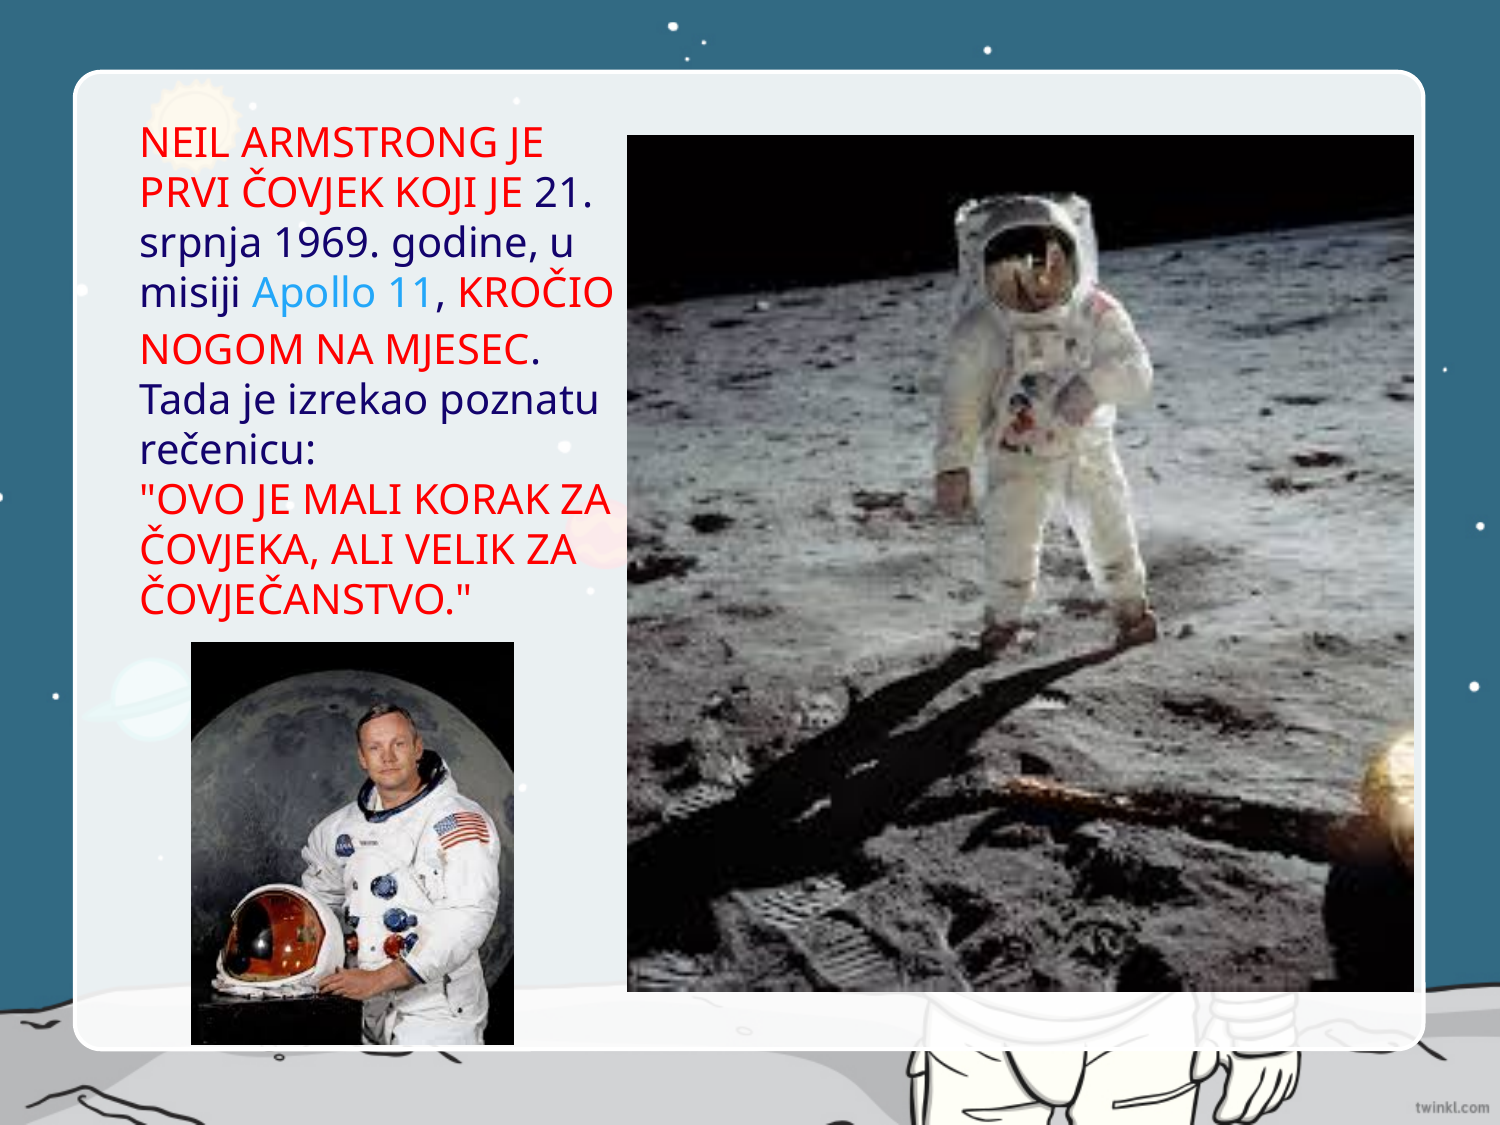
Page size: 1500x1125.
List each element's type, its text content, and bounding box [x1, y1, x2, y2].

picture [0, 0, 1500, 1125]
text_box NEIL ARMSTRONG JE PRVI ČOVJEK KOJI JE 21. srpnja 1969. godine, u misiji Apollo 11, KROČIO NOGOM NA MJESEC. Tada je izrekao poznatu rečenicu: "OVO JE MALI KORAK ZA ČOVJEKA, ALI VELIK ZA ČOVJEČANSTVO." [125, 107, 644, 630]
